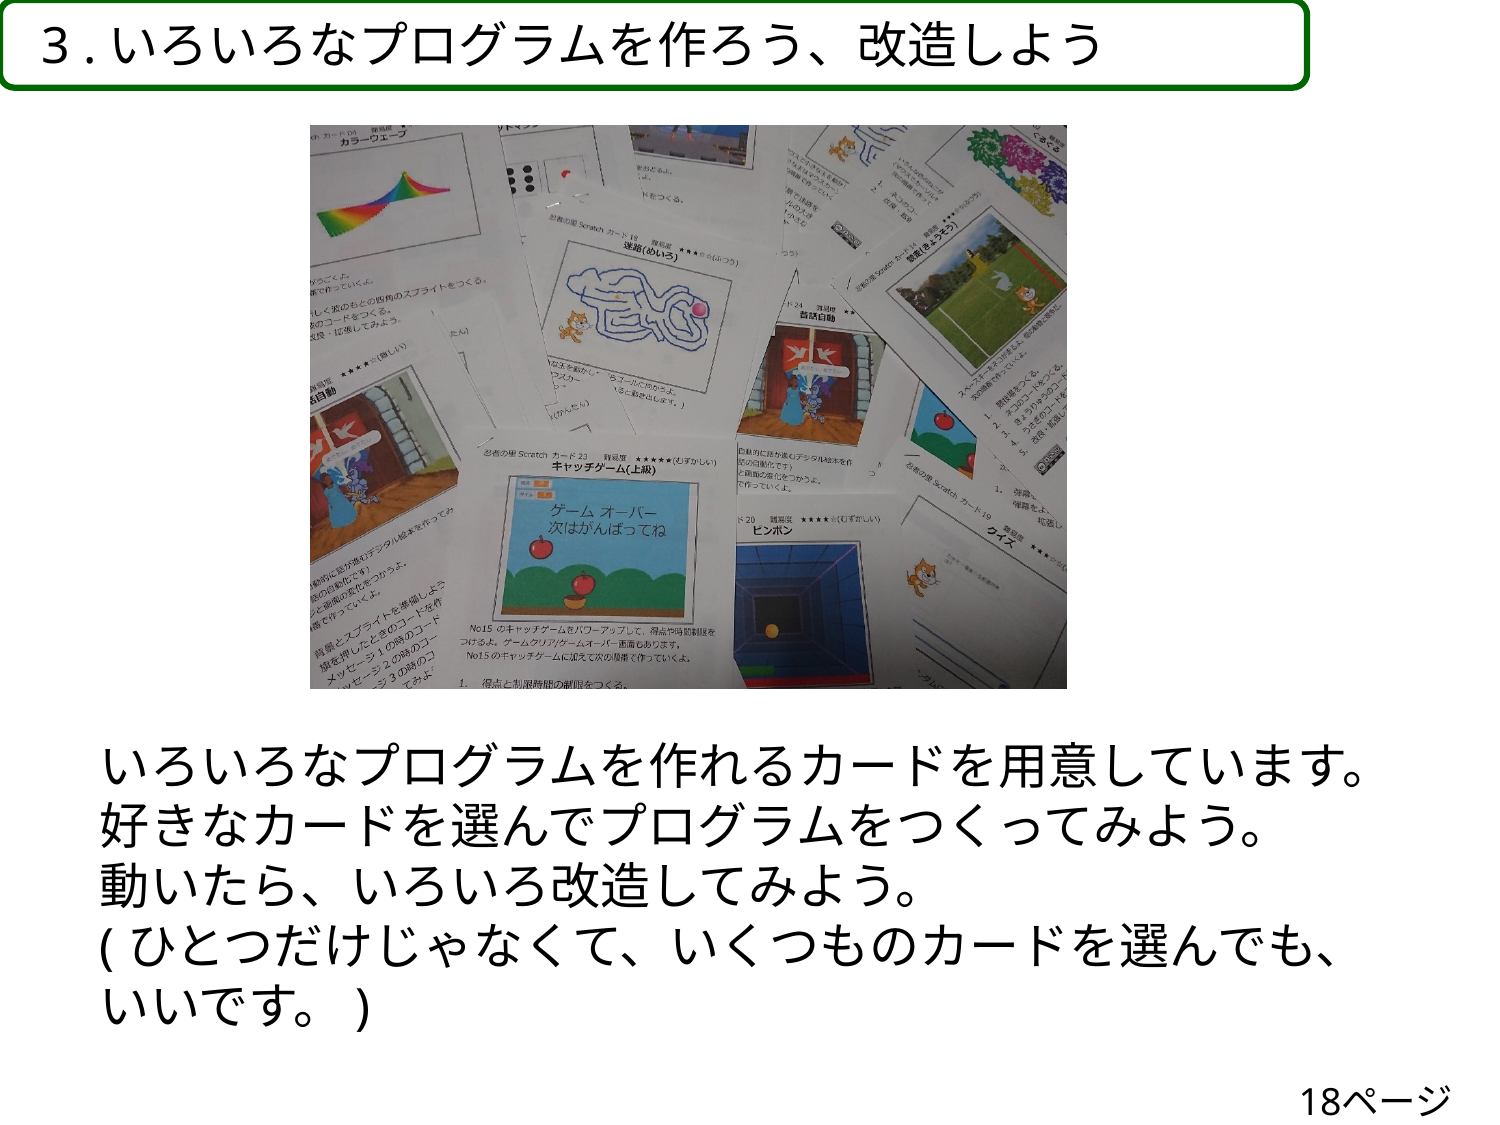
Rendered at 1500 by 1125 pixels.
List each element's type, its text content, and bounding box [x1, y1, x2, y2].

text_box いろいろなプログラムを作れるカードを用意しています。 好きなカードを選んでプログラムをつくってみよう。 動いたら、いろいろ改造してみよう。 (ひとつだけじゃなくて、いくつものカードを選んでも、 いいです。) [85, 726, 1473, 1087]
picture [310, 125, 1067, 690]
text_box 18ページ [1283, 1070, 1500, 1125]
text_box 3 .いろいろなプログラムを作ろう、改造しよう [0, 0, 1309, 89]
